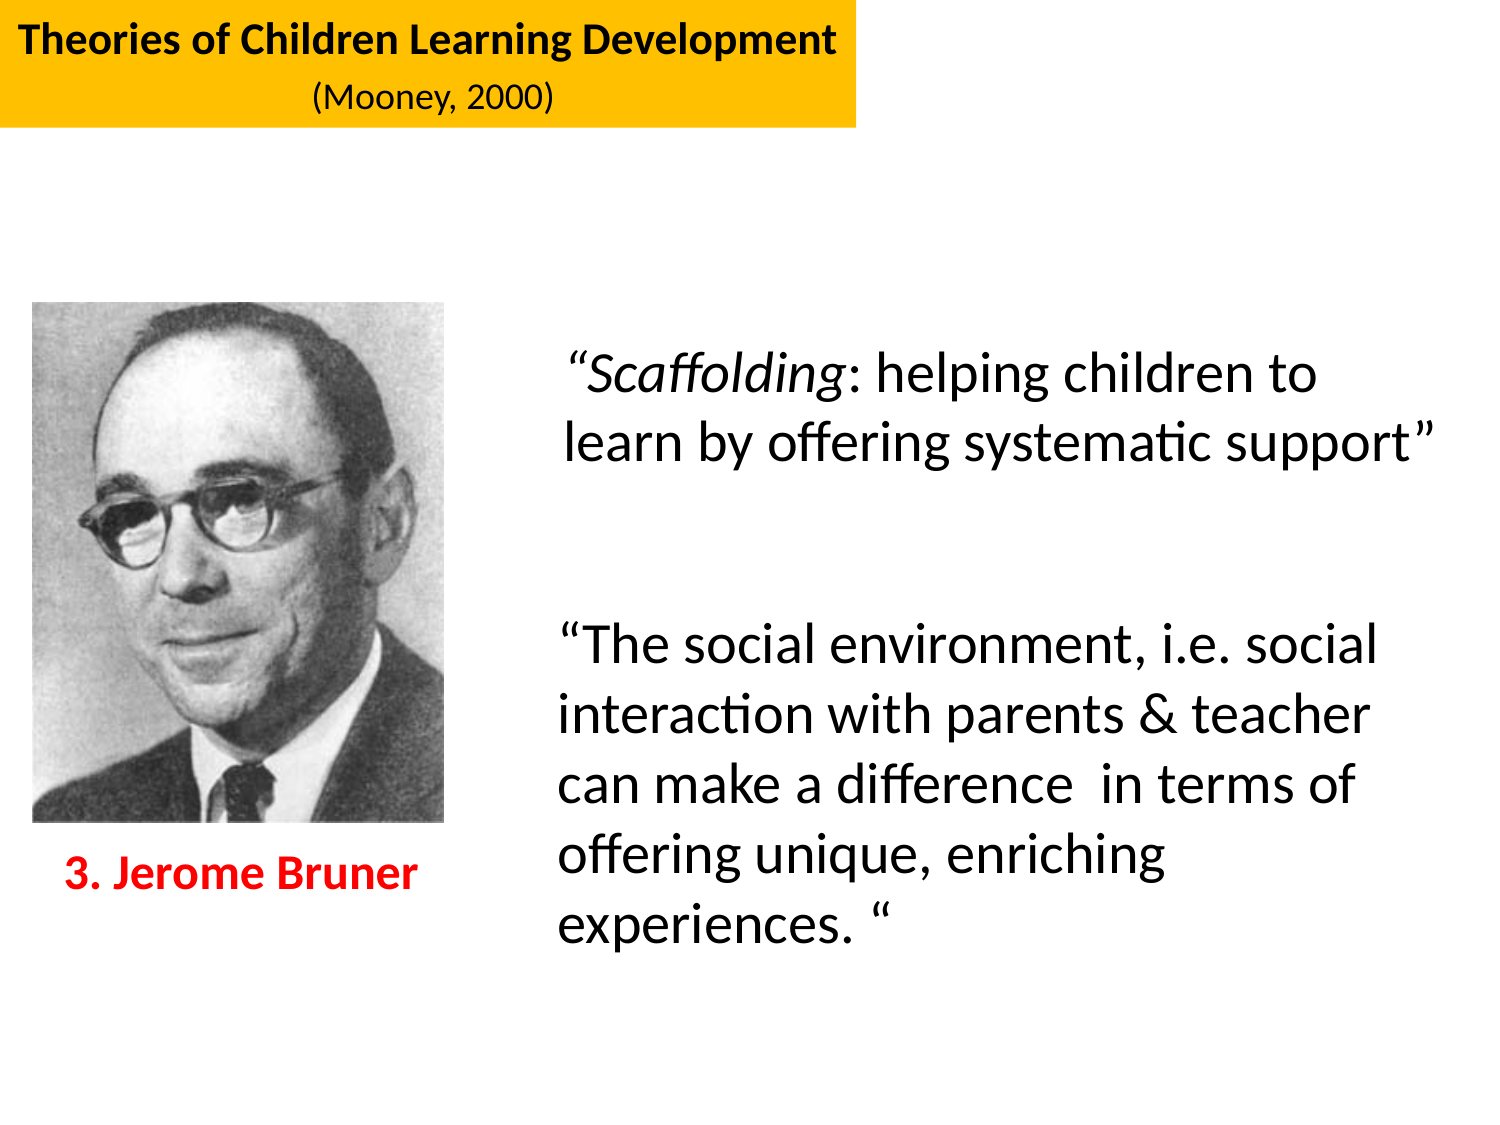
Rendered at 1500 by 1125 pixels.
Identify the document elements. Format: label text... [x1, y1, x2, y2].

list “Scaffolding: helping children to learn by offering systematic support” [547, 326, 1460, 528]
text_box 3. Jerome Bruner [48, 831, 445, 907]
title Theories of Children Learning Development (Mooney, 2000) [0, 0, 857, 128]
text_box “The social environment, i.e. social interaction with parents & teacher can make a difference in terms of offering unique, enriching experiences. “ [543, 597, 1465, 1033]
picture [32, 302, 444, 823]
